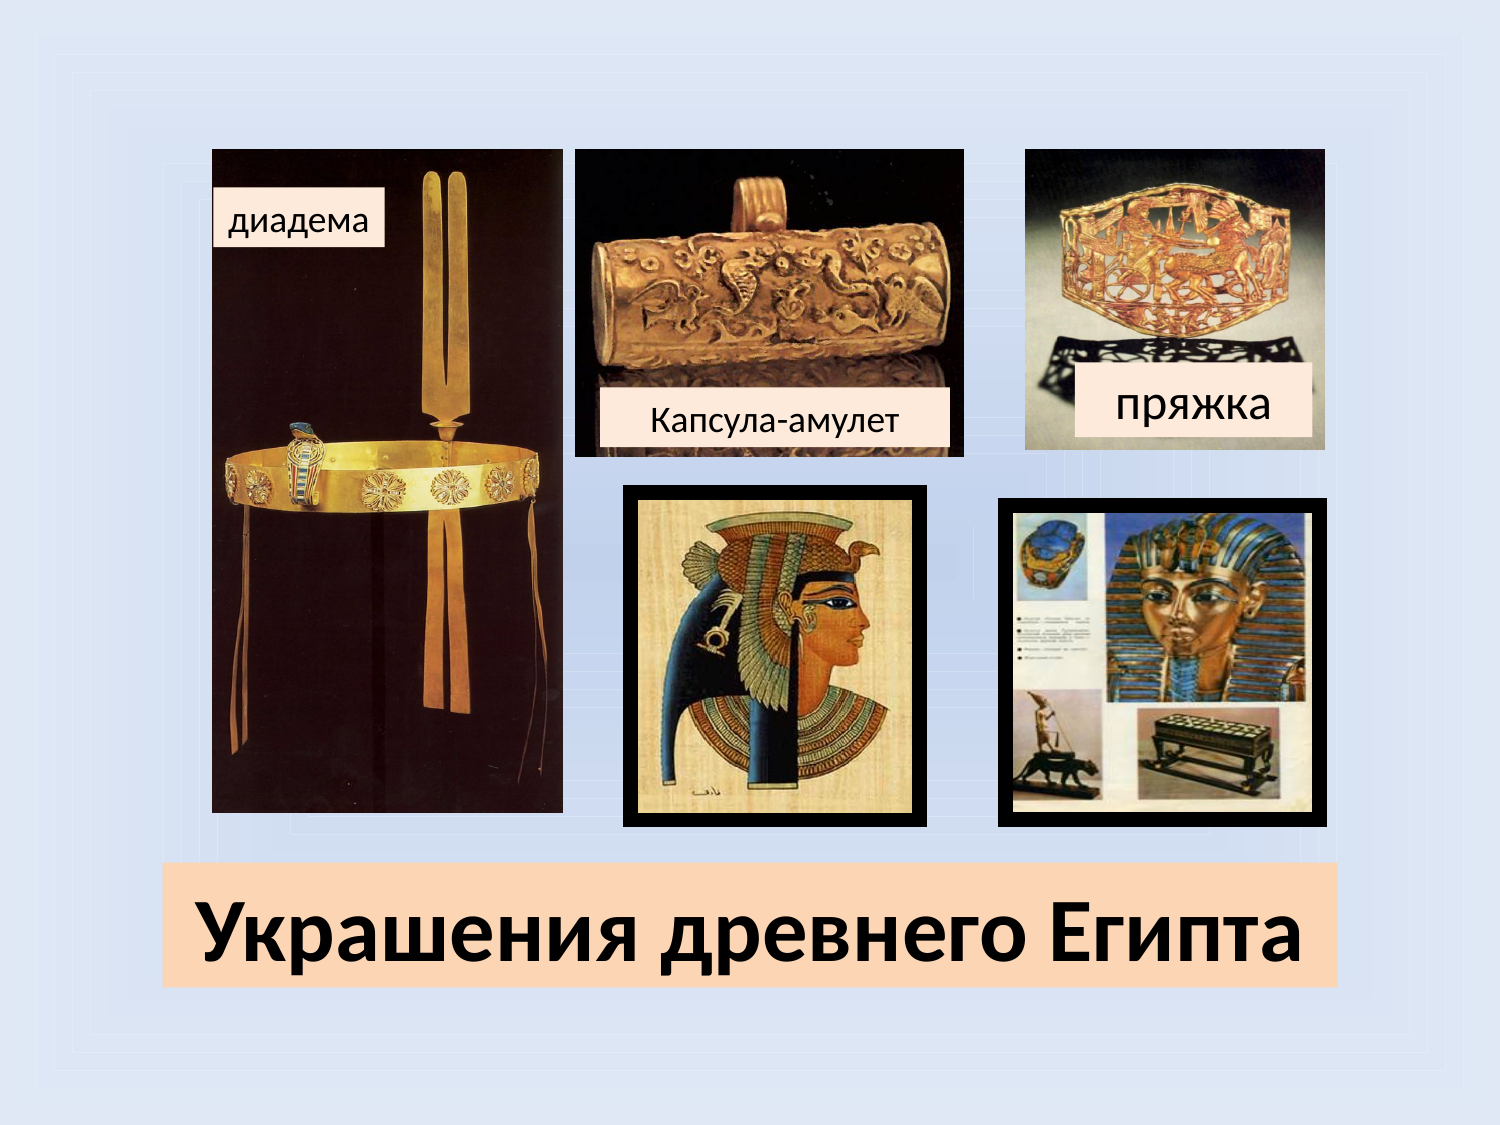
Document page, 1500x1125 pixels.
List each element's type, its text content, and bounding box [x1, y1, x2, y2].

picture [1024, 149, 1326, 451]
picture [212, 149, 563, 813]
picture [1012, 512, 1313, 813]
picture [574, 149, 964, 457]
title Украшения древнего Египта [162, 862, 1338, 988]
picture [637, 499, 913, 813]
